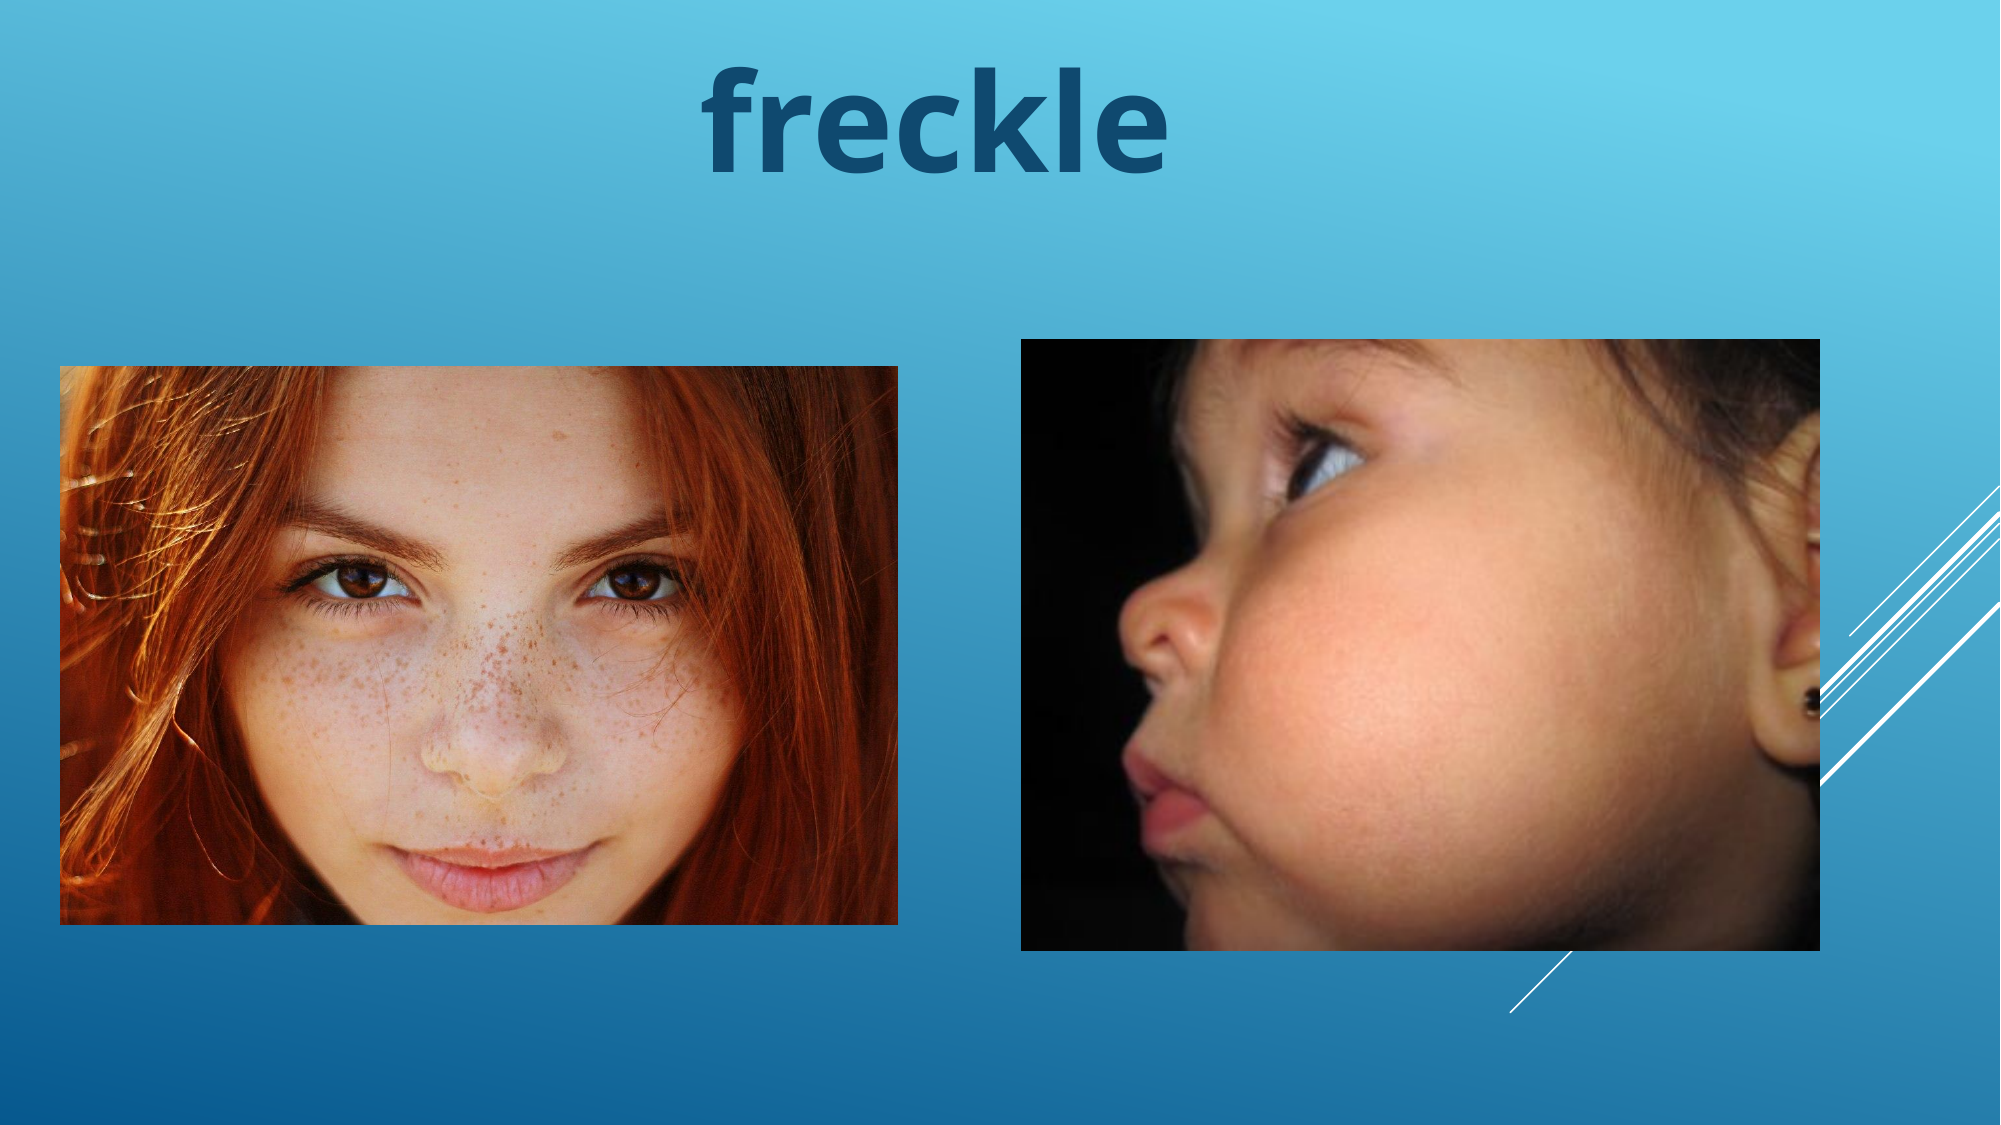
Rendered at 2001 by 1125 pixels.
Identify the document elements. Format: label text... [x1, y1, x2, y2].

picture [1021, 339, 1820, 951]
picture [60, 365, 899, 925]
list freckle [684, 27, 1567, 242]
